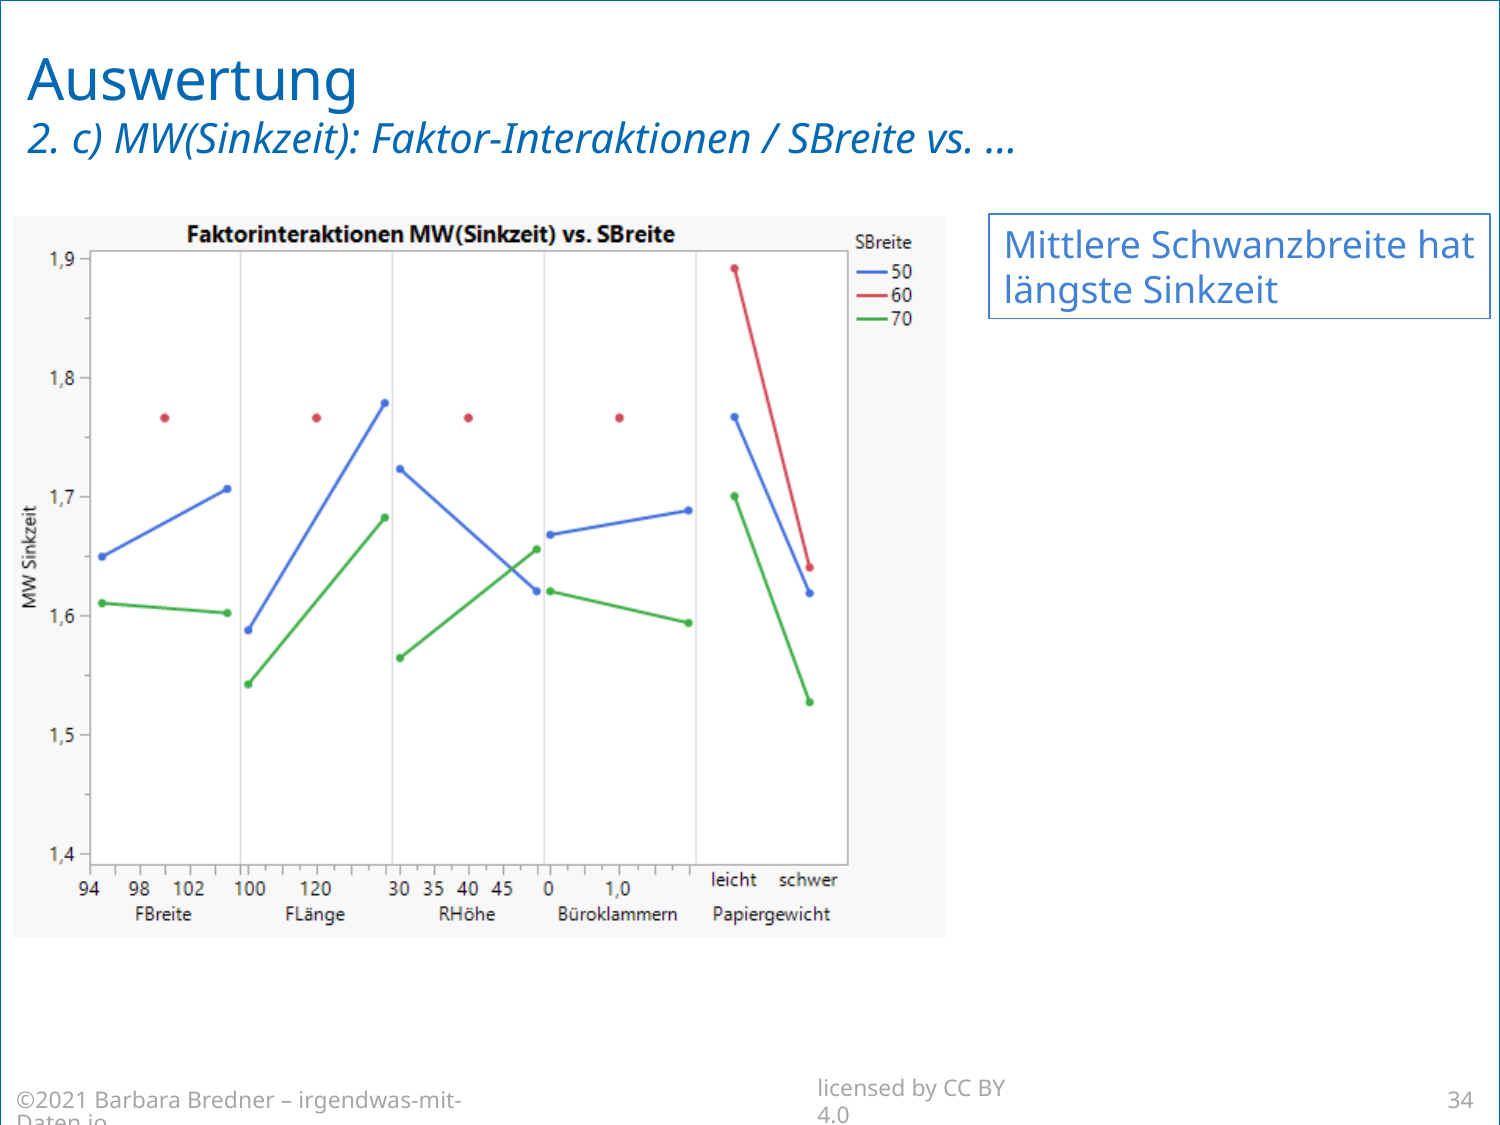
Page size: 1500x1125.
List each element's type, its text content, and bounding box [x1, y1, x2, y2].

slide_number 34 [1417, 1079, 1489, 1123]
picture [13, 216, 946, 938]
footer ©2021 Barbara Bredner – irgendwas-mit-Daten.io [1, 1079, 483, 1123]
slide_number licensed by CC BY 4.0 [802, 1079, 1036, 1123]
title Auswertung 2. c) MW(Sinkzeit): Faktor-Interaktionen / SBreite vs. … [12, 13, 1489, 191]
text_box Mittlere Schwanzbreite hat längste Sinkzeit [988, 214, 1491, 319]
